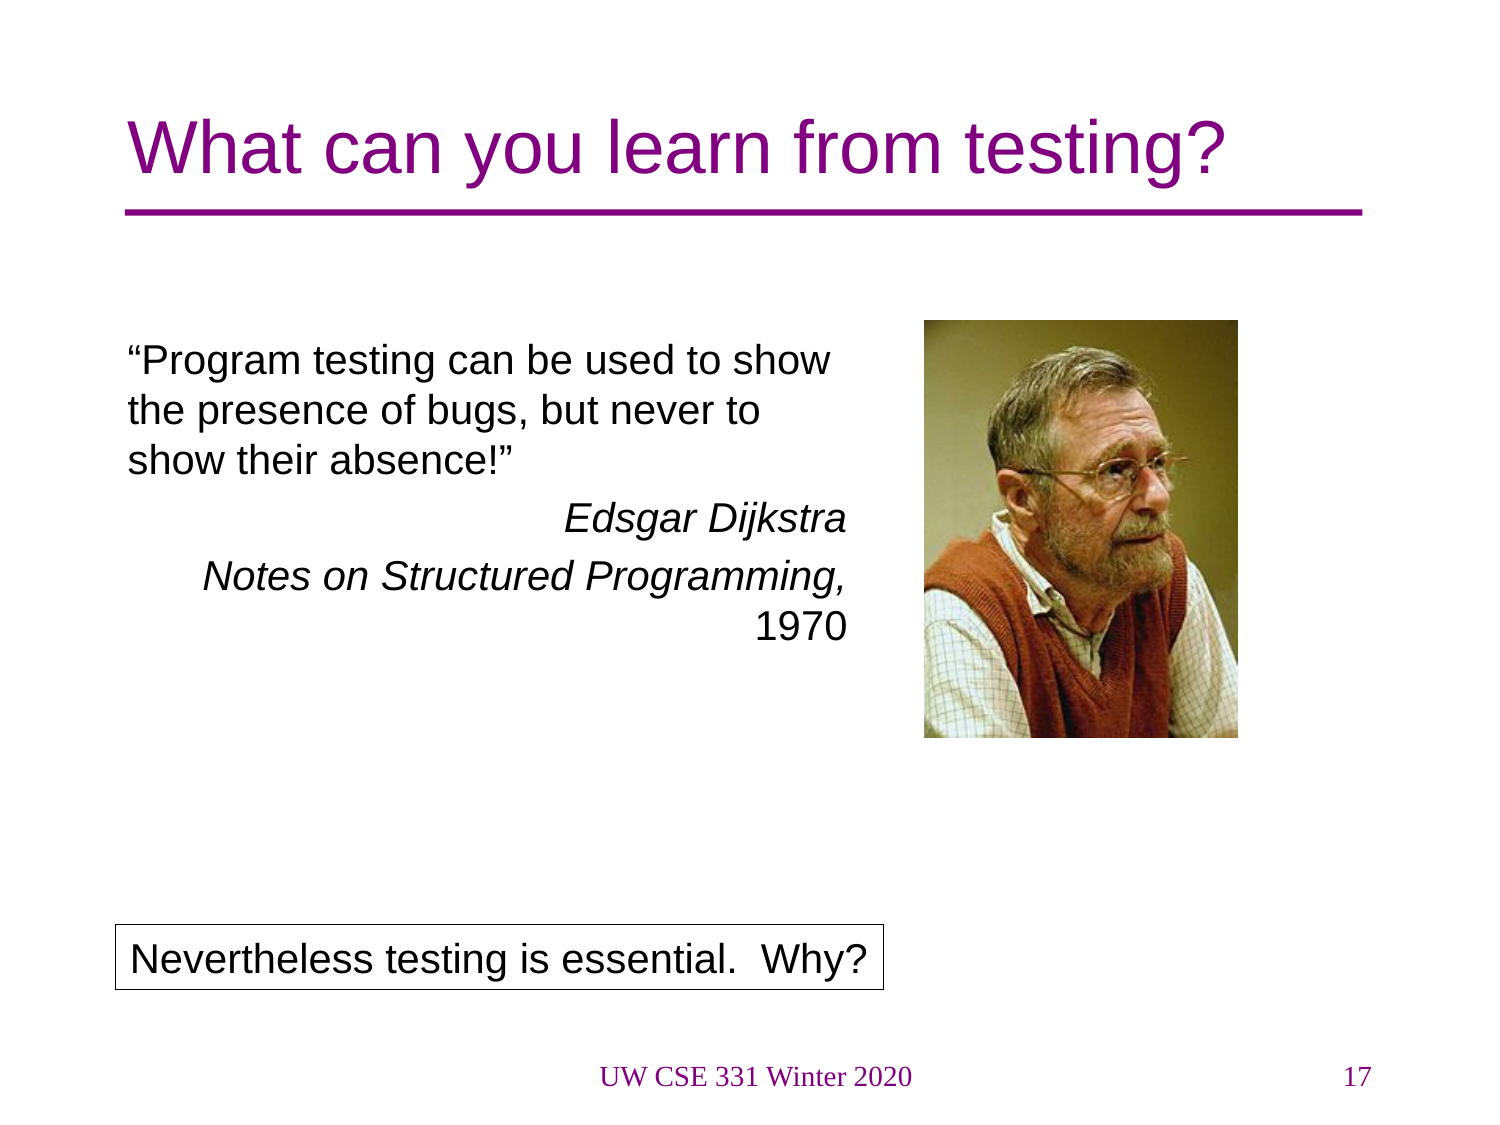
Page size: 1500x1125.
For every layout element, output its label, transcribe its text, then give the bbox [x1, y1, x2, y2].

footer UW CSE 331 Winter 2020 [474, 1049, 1038, 1125]
title What can you learn from testing? [112, 50, 1388, 238]
picture [924, 319, 1238, 738]
text_box Nevertheless testing is essential. Why? [115, 924, 884, 990]
list “Program testing can be used to show the presence of bugs, but never to show their absence!” Edsgar Dijkstra Notes on Structured Programming, 1970 [112, 324, 863, 750]
slide_number 17 [1074, 1049, 1388, 1125]
